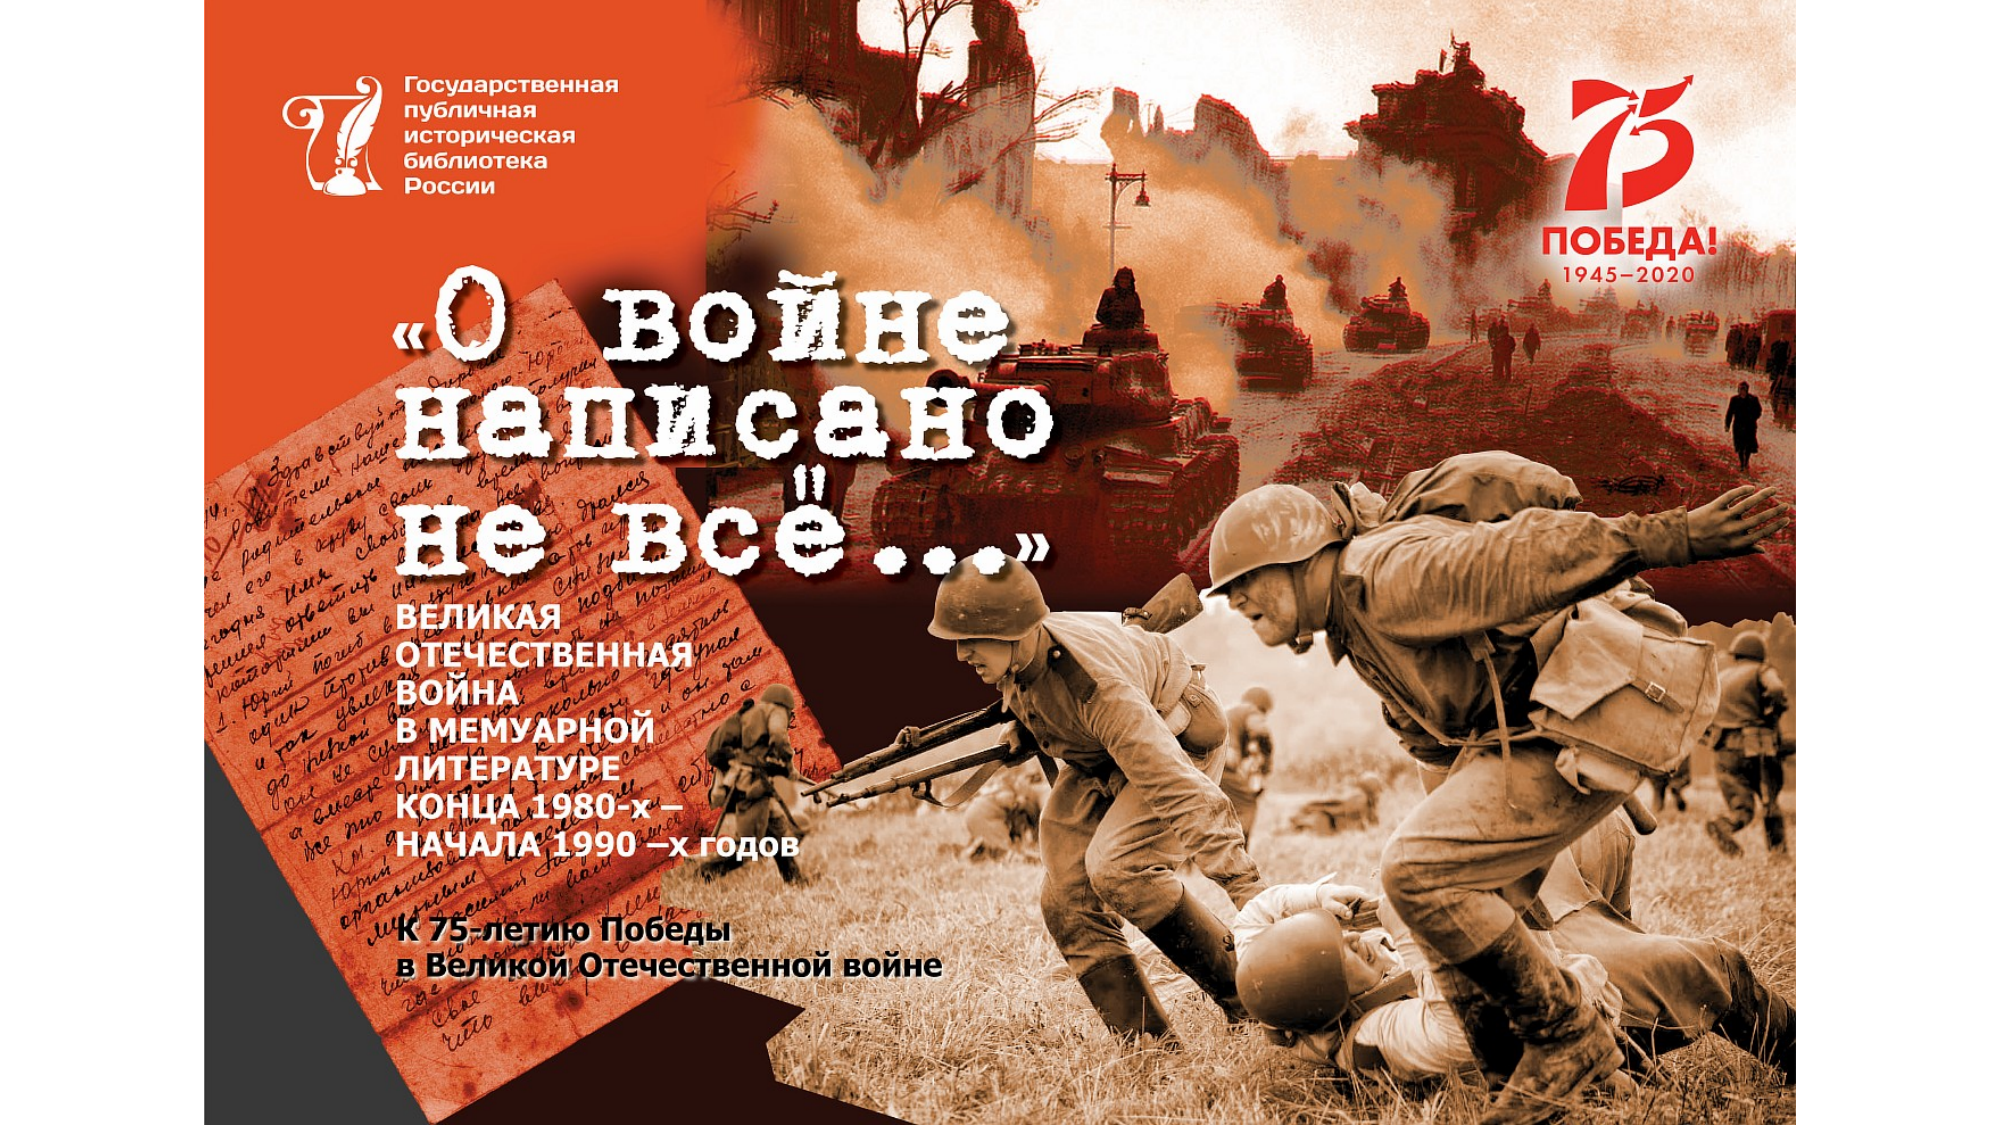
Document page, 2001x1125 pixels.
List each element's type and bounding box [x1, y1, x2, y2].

picture [204, 0, 1796, 1125]
